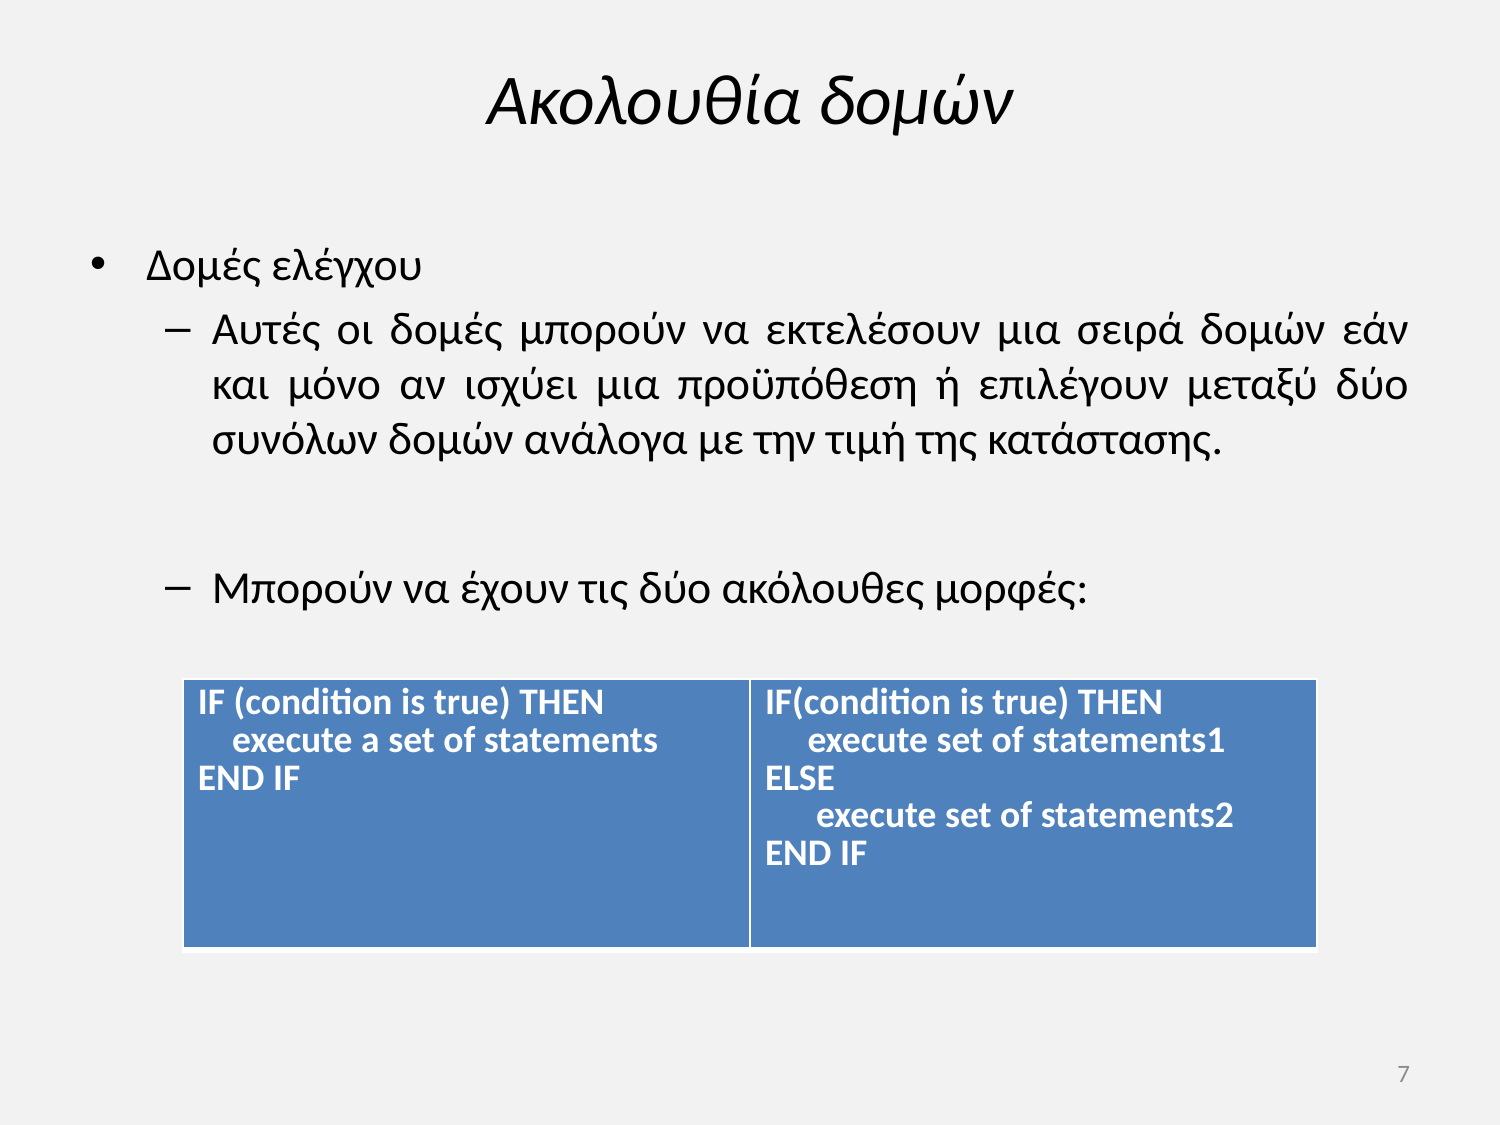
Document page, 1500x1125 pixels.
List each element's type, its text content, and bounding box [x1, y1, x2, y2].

title Ακολουθία δομών [75, 45, 1425, 233]
slide_number 7 [1074, 1042, 1425, 1103]
table_header IF​(condition is true) THEN execute set of statements1 ELSE execute set of statements2 END IF [751, 680, 1316, 947]
table_header IF​ (condition is true) THEN execute a set of statements END IF [184, 680, 749, 947]
list Δομές ελέγχου Αυτές οι δομές μπορούν να εκτελέσουν μια σειρά δομών εάν και μόνο αν ισχύει μια προϋπόθεση ή επιλέγουν μεταξύ δύο συνόλων δομών ανάλογα με την τιμή της κατάστασης. Μπορούν να έχουν τις δύο ακόλουθες μορφές: [75, 233, 1425, 1094]
